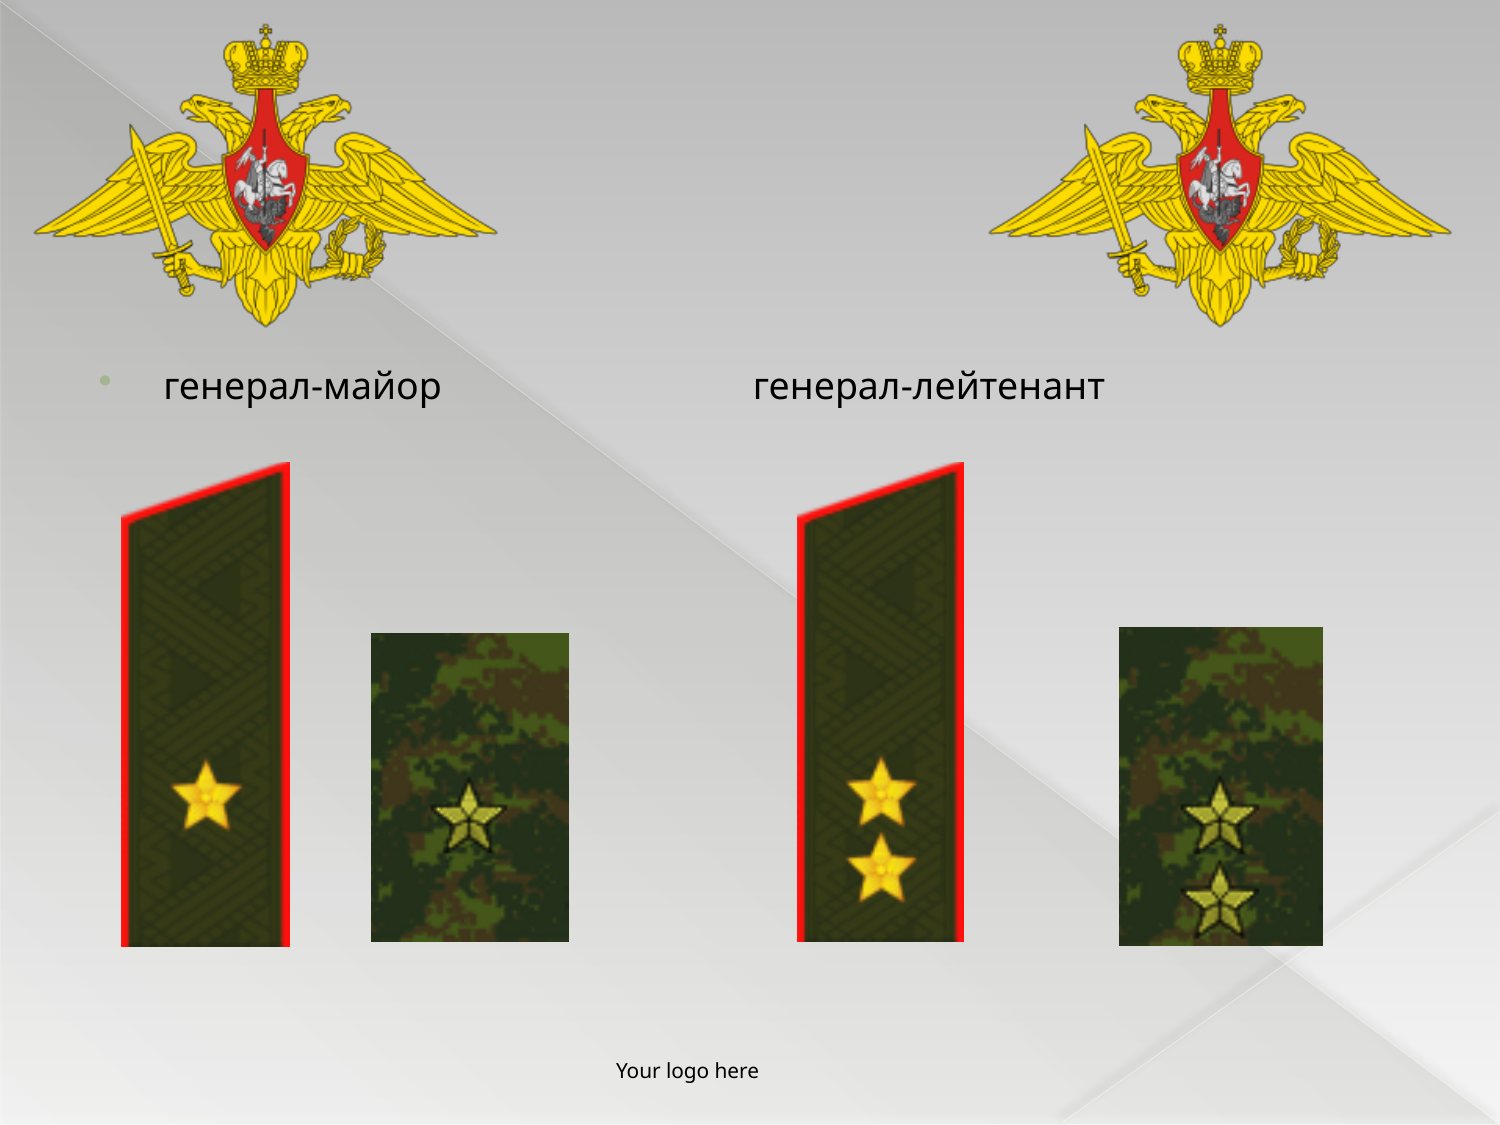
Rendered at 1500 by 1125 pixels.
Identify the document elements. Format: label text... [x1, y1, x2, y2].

picture [121, 462, 290, 947]
picture [1118, 627, 1323, 947]
list генерал-майор генерал-лейтенант [75, 249, 1425, 1013]
picture [31, 21, 501, 340]
footer Your logo here [75, 1044, 774, 1094]
picture [371, 632, 569, 942]
picture [796, 462, 964, 942]
picture [985, 21, 1456, 340]
